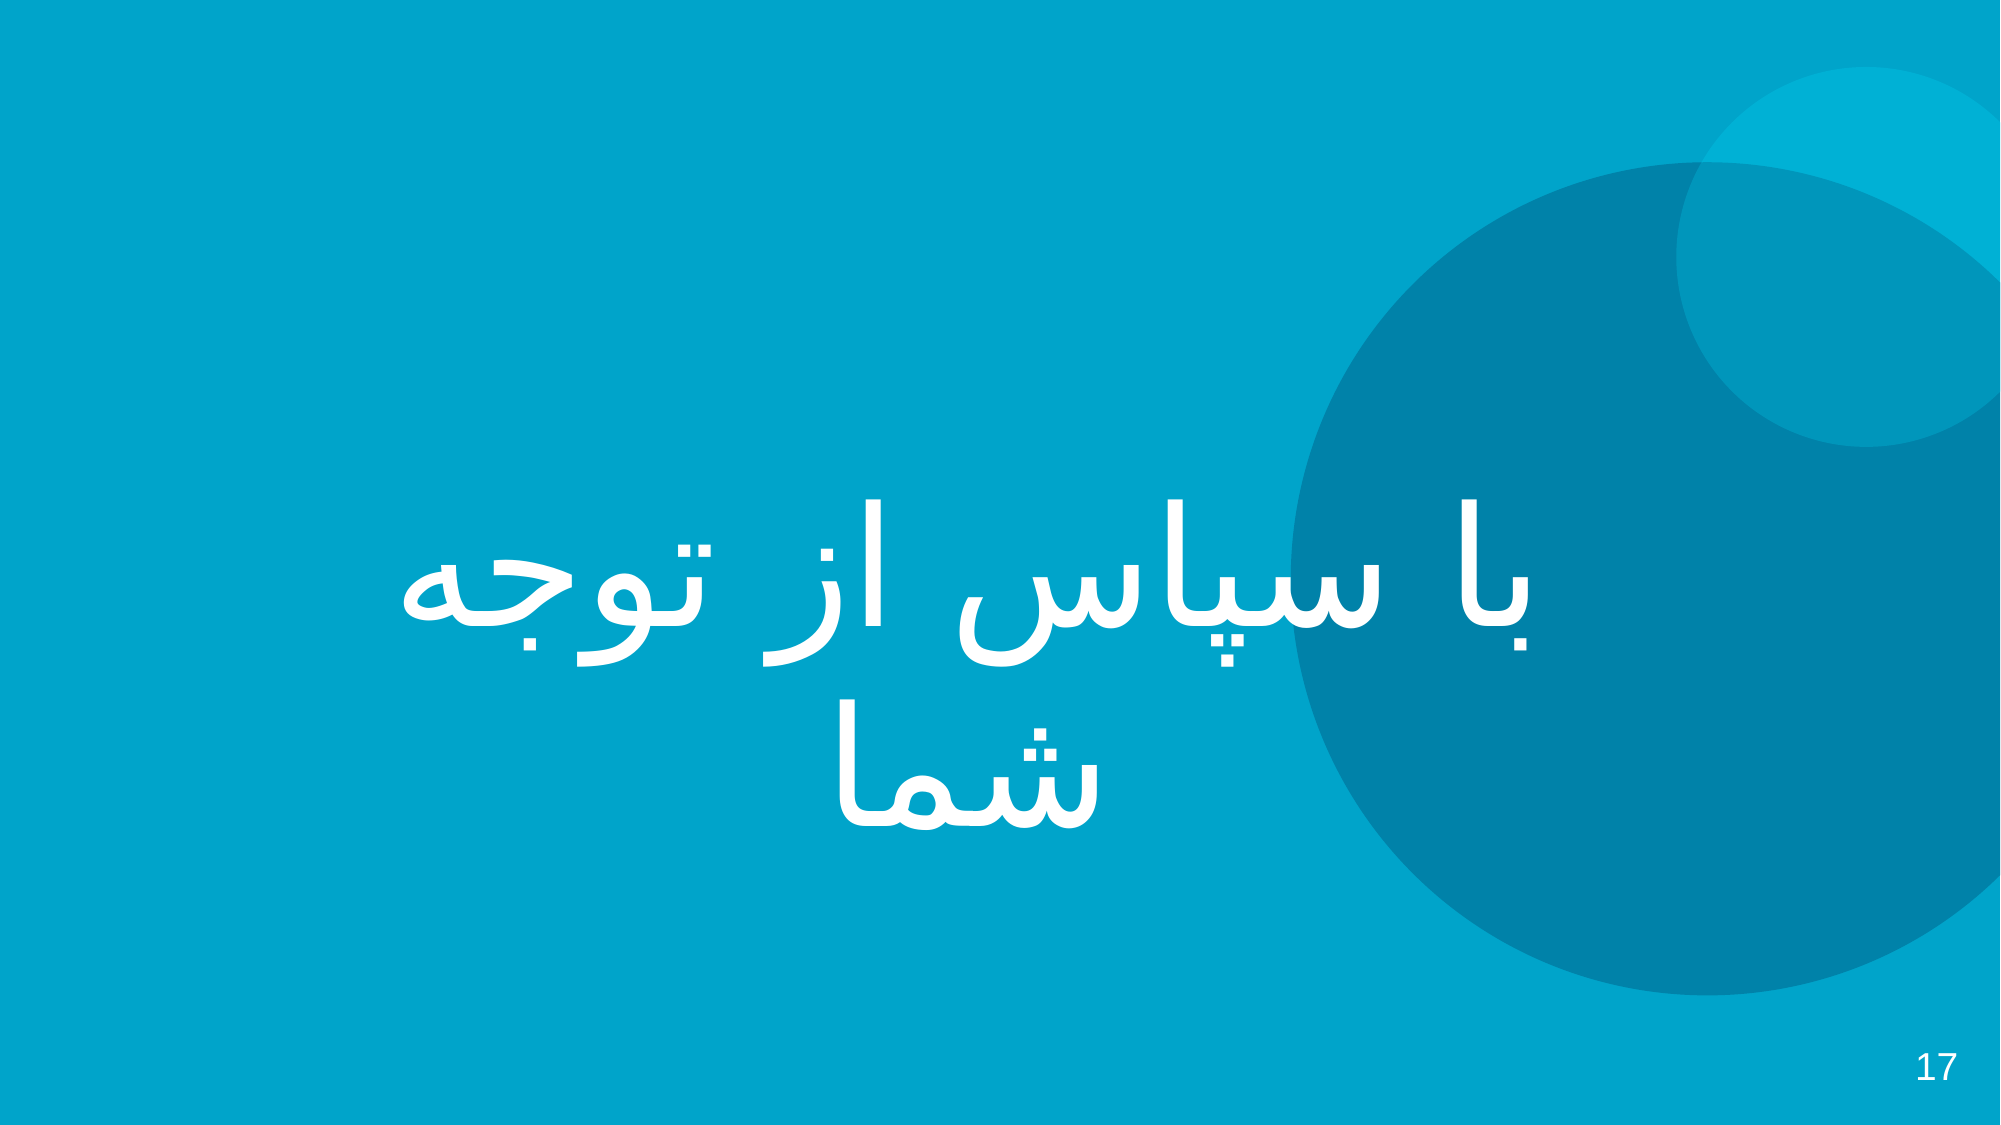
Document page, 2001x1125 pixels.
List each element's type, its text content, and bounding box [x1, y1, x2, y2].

slide_number 17 [1881, 1034, 1959, 1096]
picture [1024, 749, 1036, 760]
text_box با سپاس از توجه شما [228, 452, 1709, 706]
picture [1045, 749, 1056, 760]
picture [1035, 729, 1046, 740]
picture [840, 706, 1096, 829]
